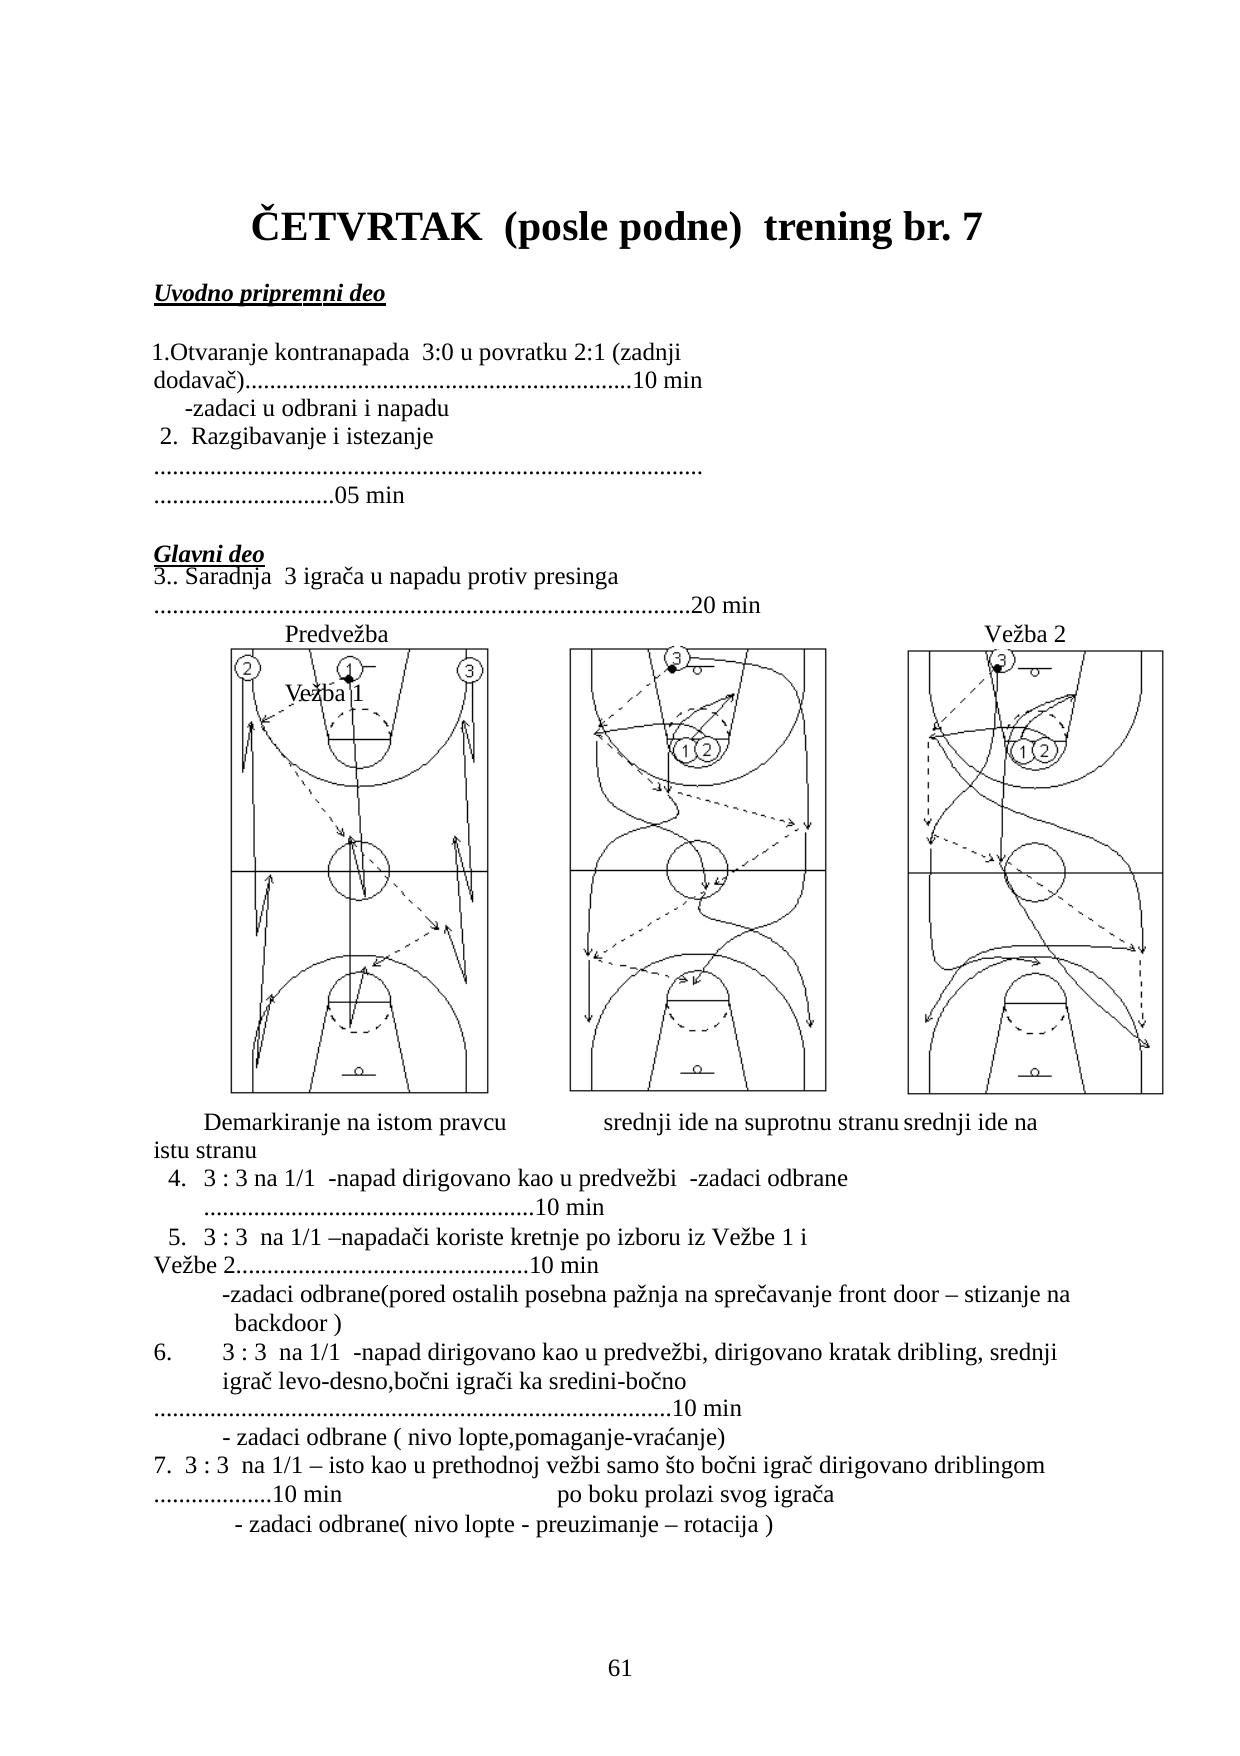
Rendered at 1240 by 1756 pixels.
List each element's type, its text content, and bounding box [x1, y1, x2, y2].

text_box Demarkiranje na istom pravcu srednji ide na suprotnu stranu srednji ide na istu stranu 3 : 3 na 1/1 -napad dirigovano kao u predvežbi -zadaci odbrane .....................................................10 min 3 : 3 na 1/1 –napadači koriste kretnje po izboru iz Vežbe 1 i Vežbe 2...............................................10 min -zadaci odbrane(pored ostalih posebna pažnja na sprečavanje front door – stizanje na backdoor ) 3 : 3 na 1/1 -napad dirigovano kao u predvežbi, dirigovano kratak dribling, srednji igrač levo-desno,bočni igrači ka sredini-bočno ...................................................................................10 min - zadaci odbrane ( nivo lopte,pomaganje-vraćanje) 3 : 3 na 1/1 – isto kao u prethodnoj vežbi samo što bočni igrač dirigovano driblingom ...................10 min po boku prolazi svog igrača - zadaci odbrane( nivo lopte - preuzimanje – rotacija ) [151, 1106, 1079, 1538]
text_box 3.. Saradnja 3 igrača u napadu protiv presinga ......................................................................................20 min Predvežba Vežba 1 [151, 560, 764, 707]
text_box ČETVRTAK (posle podne) trening br. 7 Uvodno pripremni deo Otvaranje kontranapada 3:0 u povratku 2:1 (zadnji dodavač)..............................................................10 min -zadaci u odbrani i napadu Razgibavanje i istezanje .....................................................................................................................05 min Glavni deo [151, 198, 992, 568]
text_box [899, 649, 1166, 1097]
text_box [222, 707, 491, 1096]
text_box Vežba 2 [982, 617, 1069, 648]
text_box [561, 646, 829, 1094]
slide_number 56 [597, 1651, 644, 1756]
